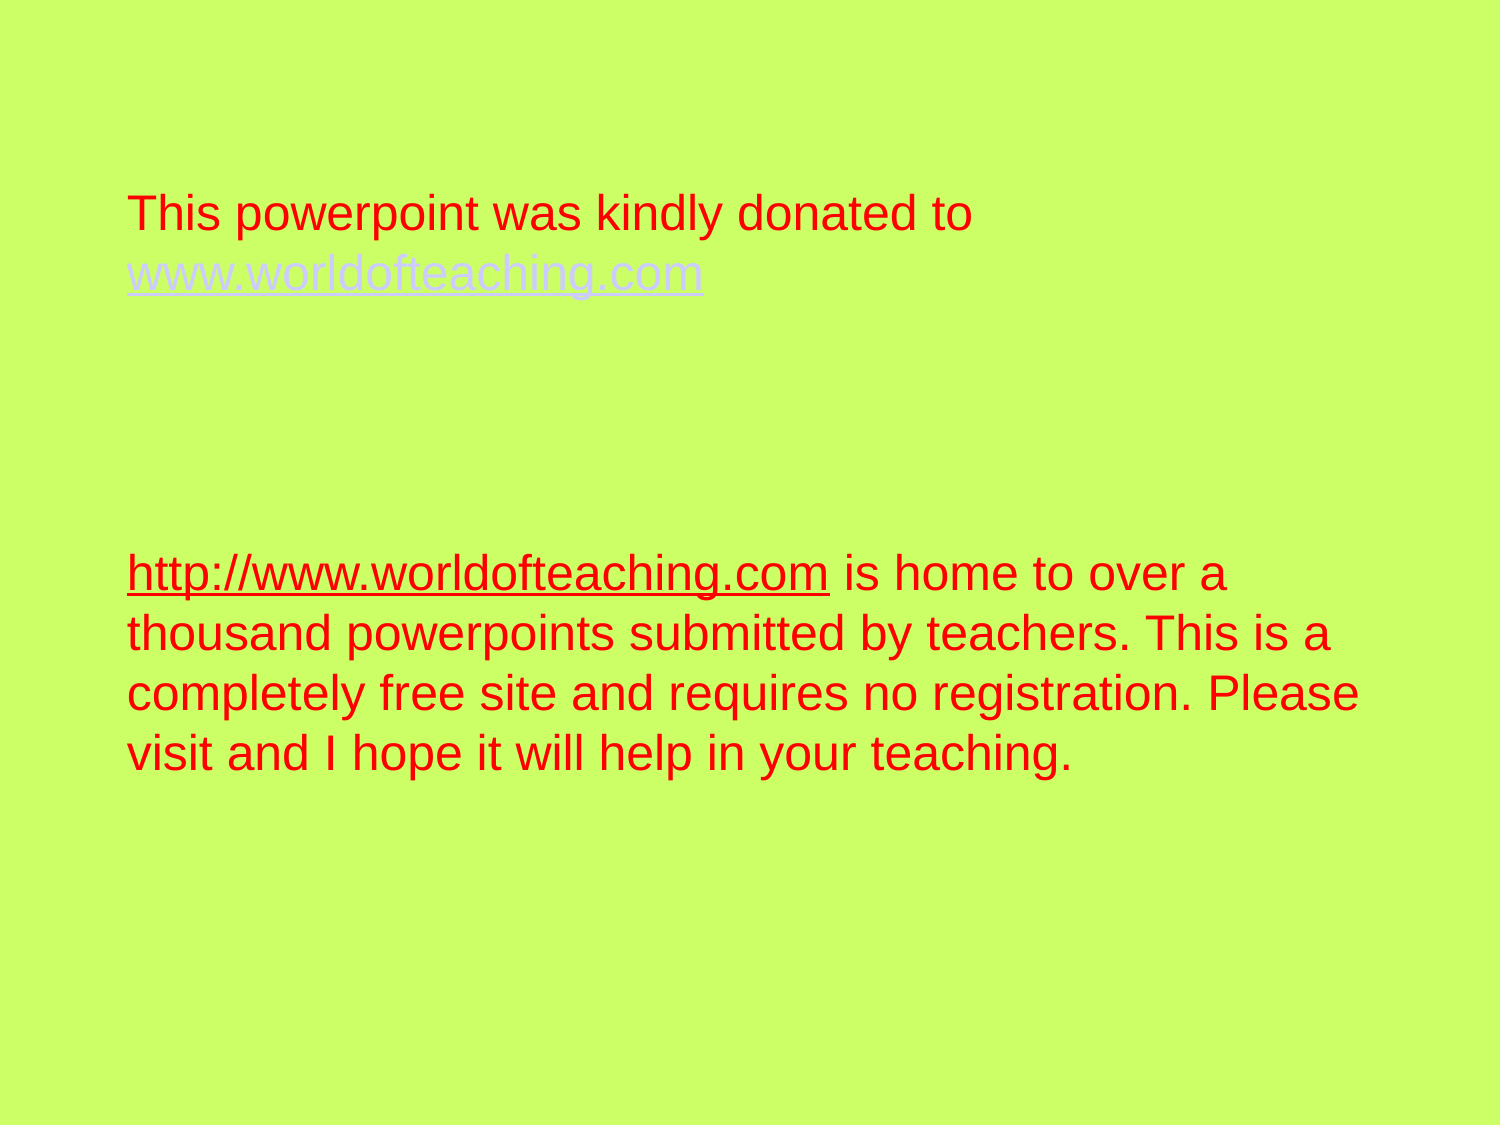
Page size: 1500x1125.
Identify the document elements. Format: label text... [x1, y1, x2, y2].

text_box This powerpoint was kindly donated to www.worldofteaching.com http://www.worldofteaching.com is home to over a thousand powerpoints submitted by teachers. This is a completely free site and requires no registration. Please visit and I hope it will help in your teaching. [112, 172, 1412, 788]
